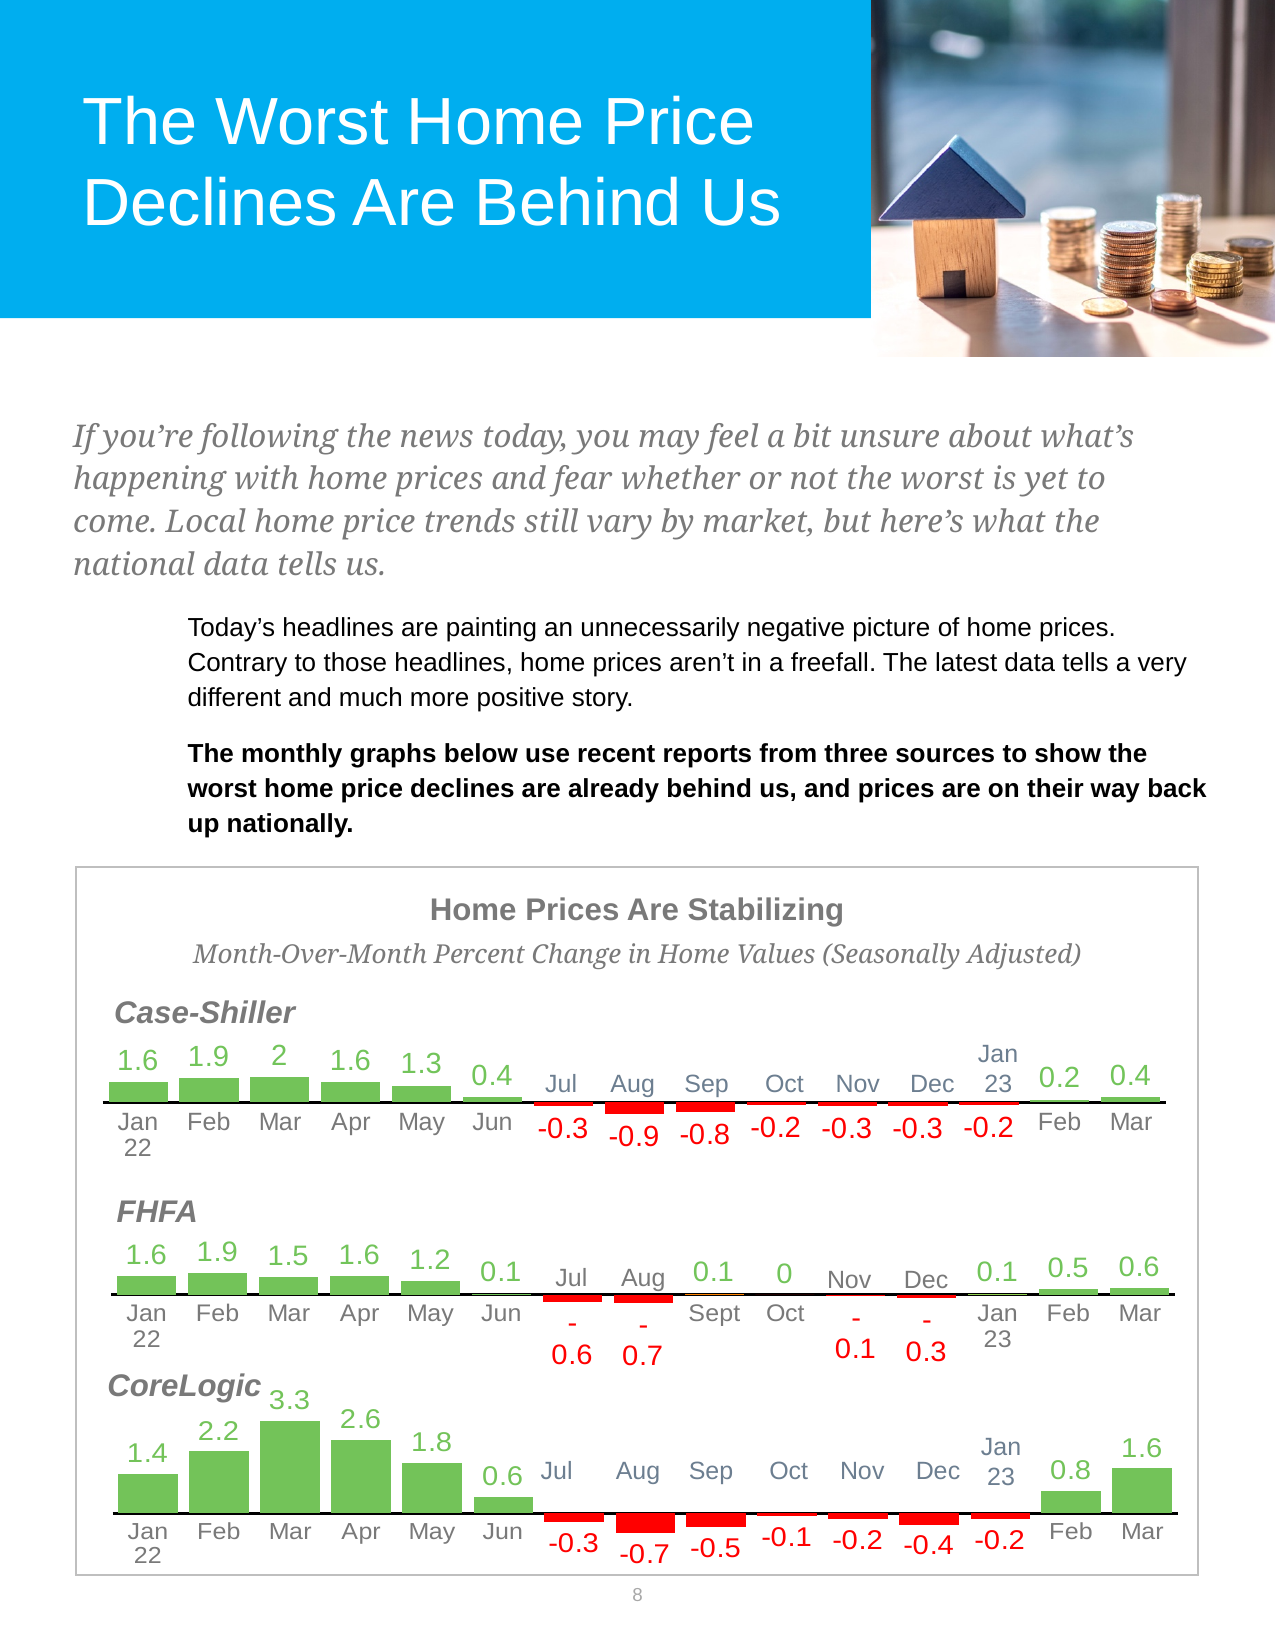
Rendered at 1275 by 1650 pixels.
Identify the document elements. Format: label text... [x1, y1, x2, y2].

picture [871, 0, 1275, 357]
text_box The Worst Home Price Declines Are Behind Us [0, 0, 871, 319]
text_box If you’re following the news today, you may feel a bit unsure about what’s happening with home prices and fear whether or not the worst is yet to come. Local home price trends still vary by market, but here’s what the national data tells us. [73, 358, 1199, 613]
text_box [62, 866, 1199, 1576]
text_box Today’s headlines are painting an unnecessarily negative picture of home prices. Contrary to those headlines, home prices aren’t in a freefall. The latest data tells a very different and much more positive story. The monthly graphs below use recent reports from three sources to show the worst home price declines are already behind us, and prices are on their way back up nationally. [187, 554, 1219, 707]
slide_number 8 [564, 1576, 711, 1650]
